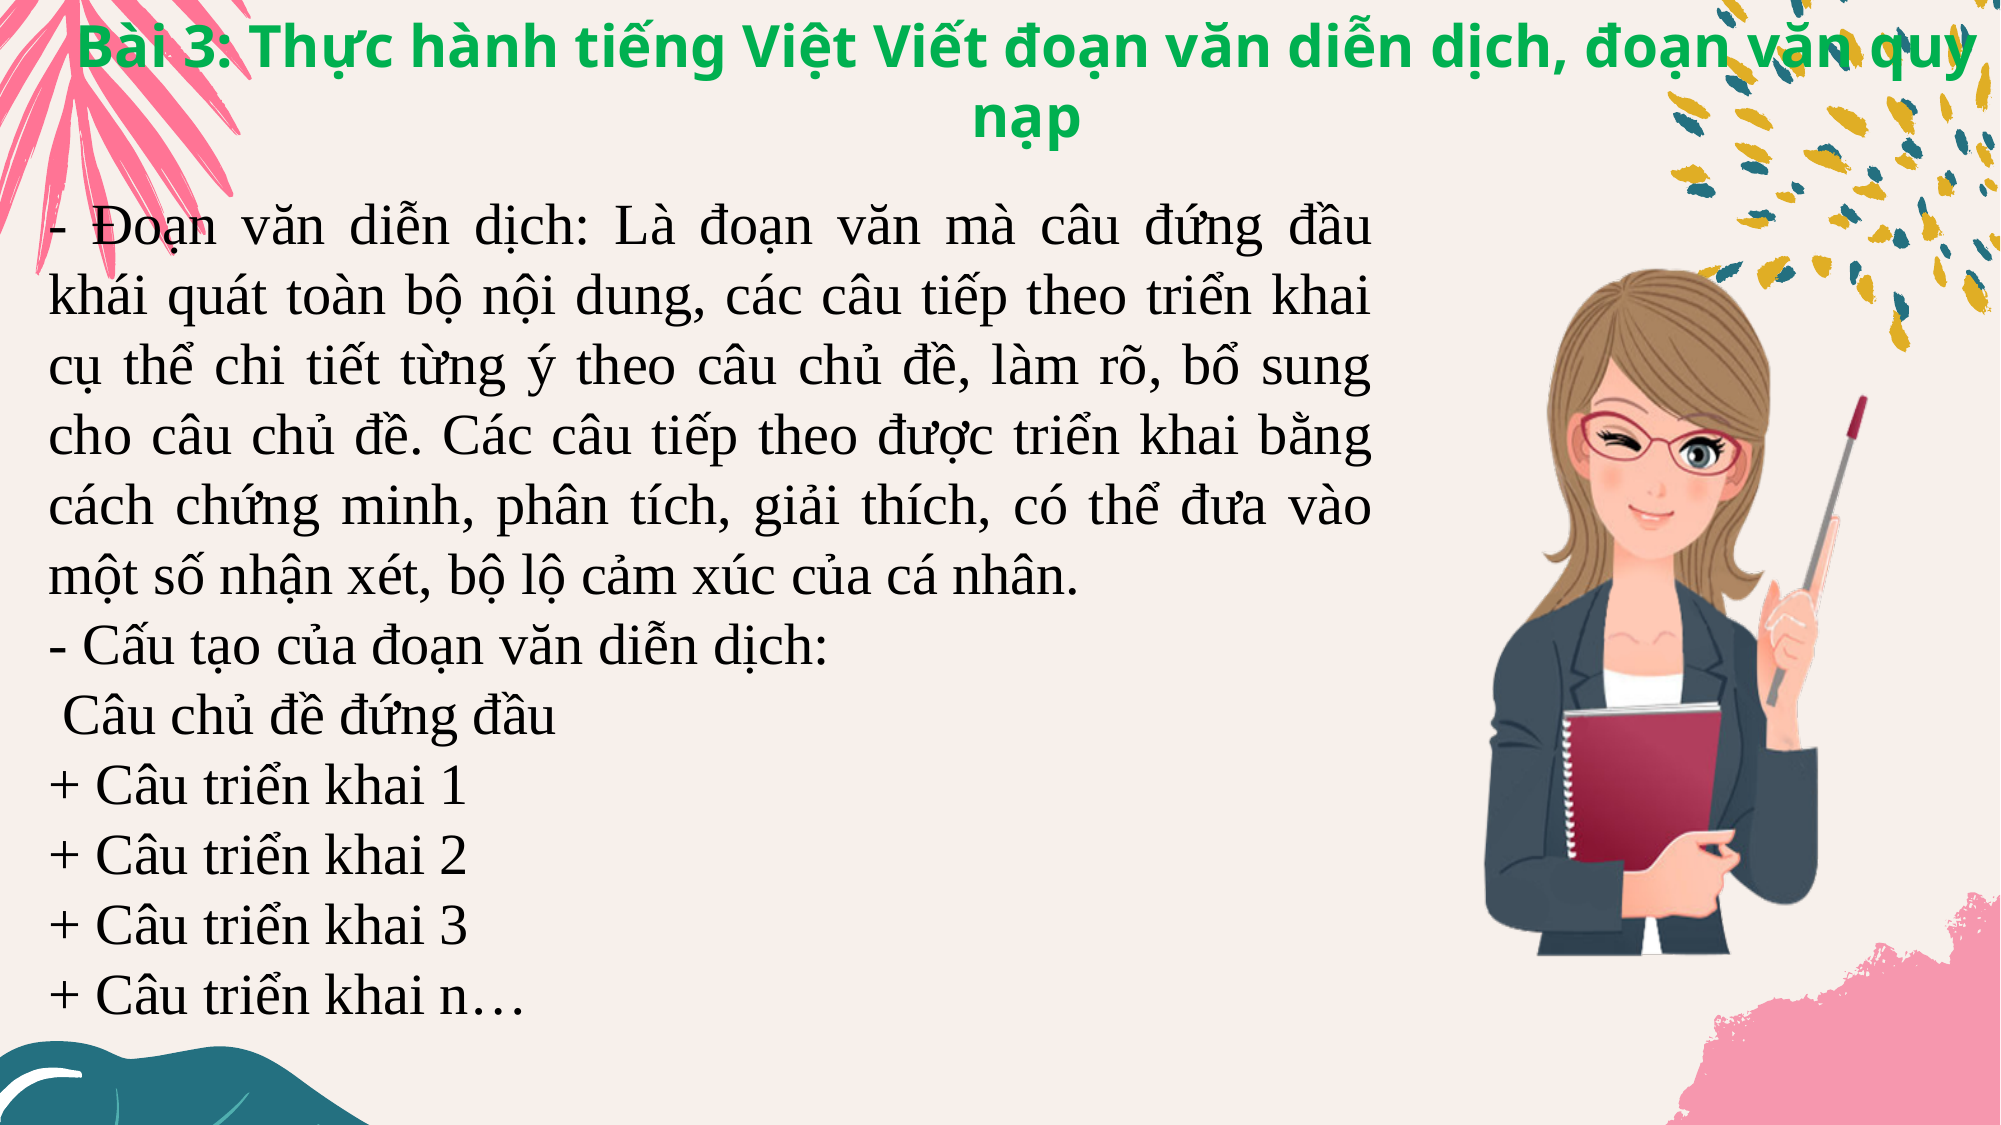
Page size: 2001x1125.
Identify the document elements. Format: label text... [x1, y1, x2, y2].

picture [1387, 259, 1967, 990]
text_box Bài 3: Thực hành tiếng Việt Viết đoạn văn diễn dịch, đoạn văn quy nạp [53, 2, 2000, 202]
text_box - Đoạn văn diễn dịch: Là đoạn văn mà câu đứng đầu khái quát toàn bộ nội dung, các câu tiếp theo triển khai cụ thể chi tiết từng ý theo câu chủ đề, làm rõ, bổ sung cho câu chủ đề. Các câu tiếp theo được triển khai bằng cách chứng minh, phân tích, giải thích, có thể đưa vào một số nhận xét, bộ lộ cảm xúc của cá nhân. - Cấu tạo của đoạn văn diễn dịch: Câu chủ đề đứng đầu + Câu triển khai 1 + Câu triển khai 2 + Câu triển khai 3 + Câu triển khai n… [33, 178, 1388, 1079]
